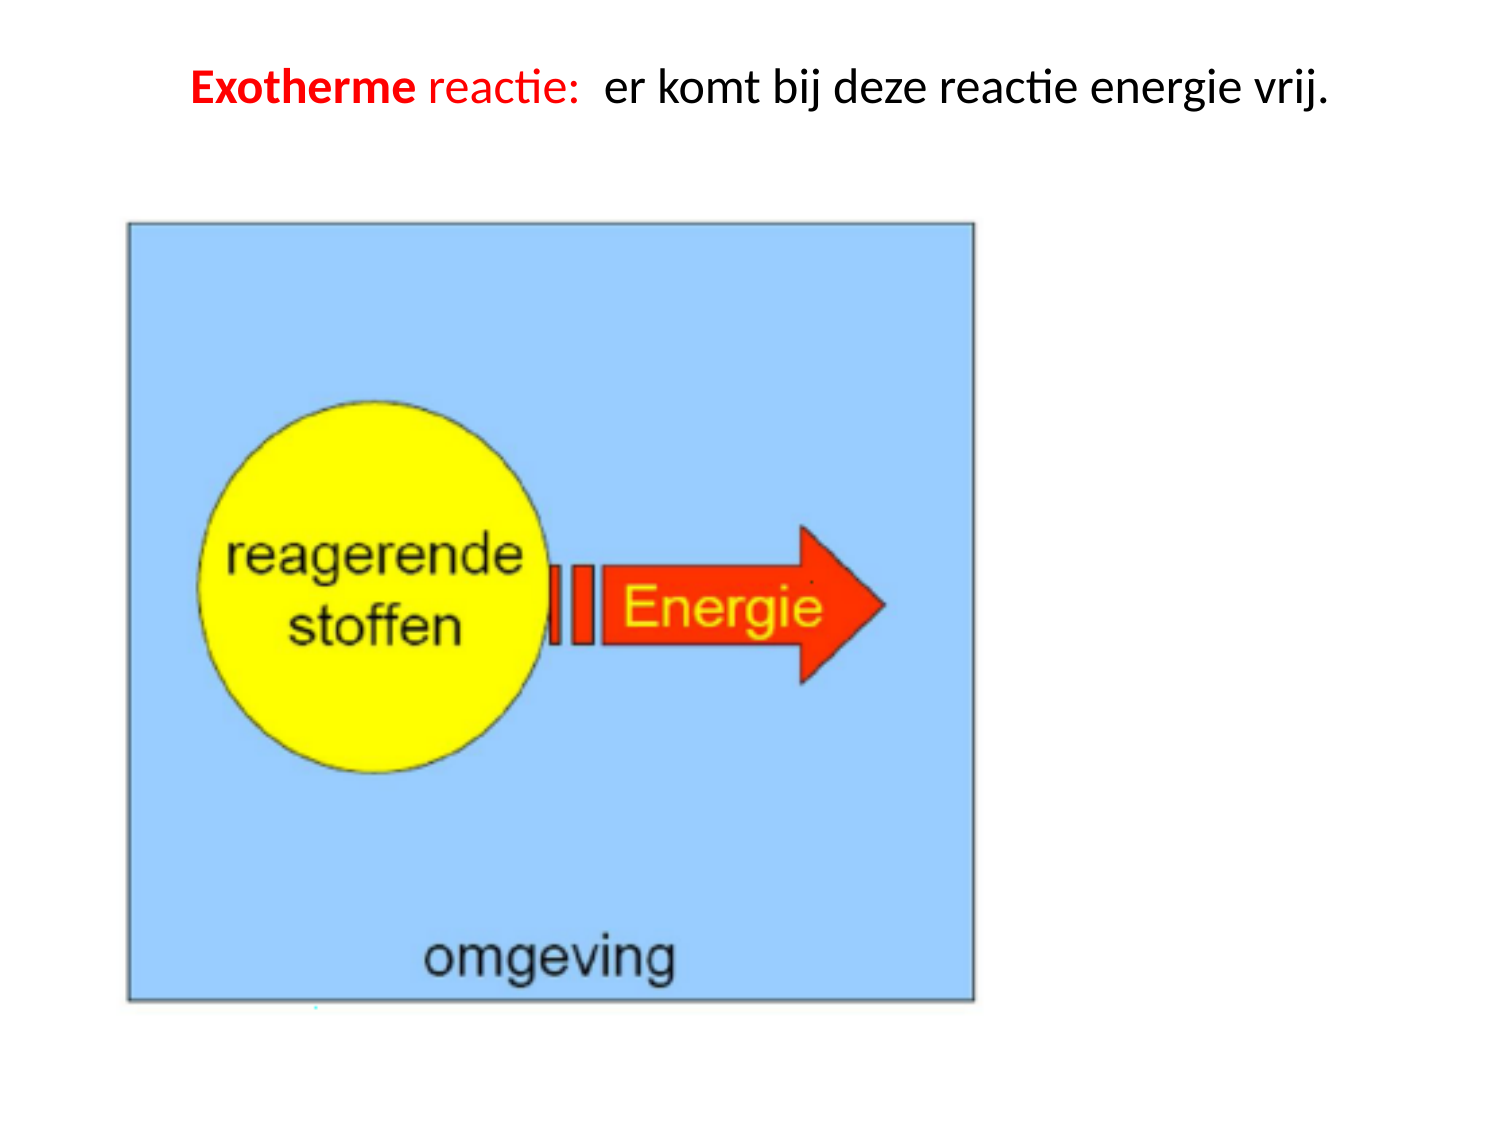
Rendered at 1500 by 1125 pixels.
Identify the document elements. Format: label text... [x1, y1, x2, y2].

picture [62, 207, 1003, 1030]
text_box Exotherme reactie: er komt bij deze reactie energie vrij. [175, 46, 1346, 121]
